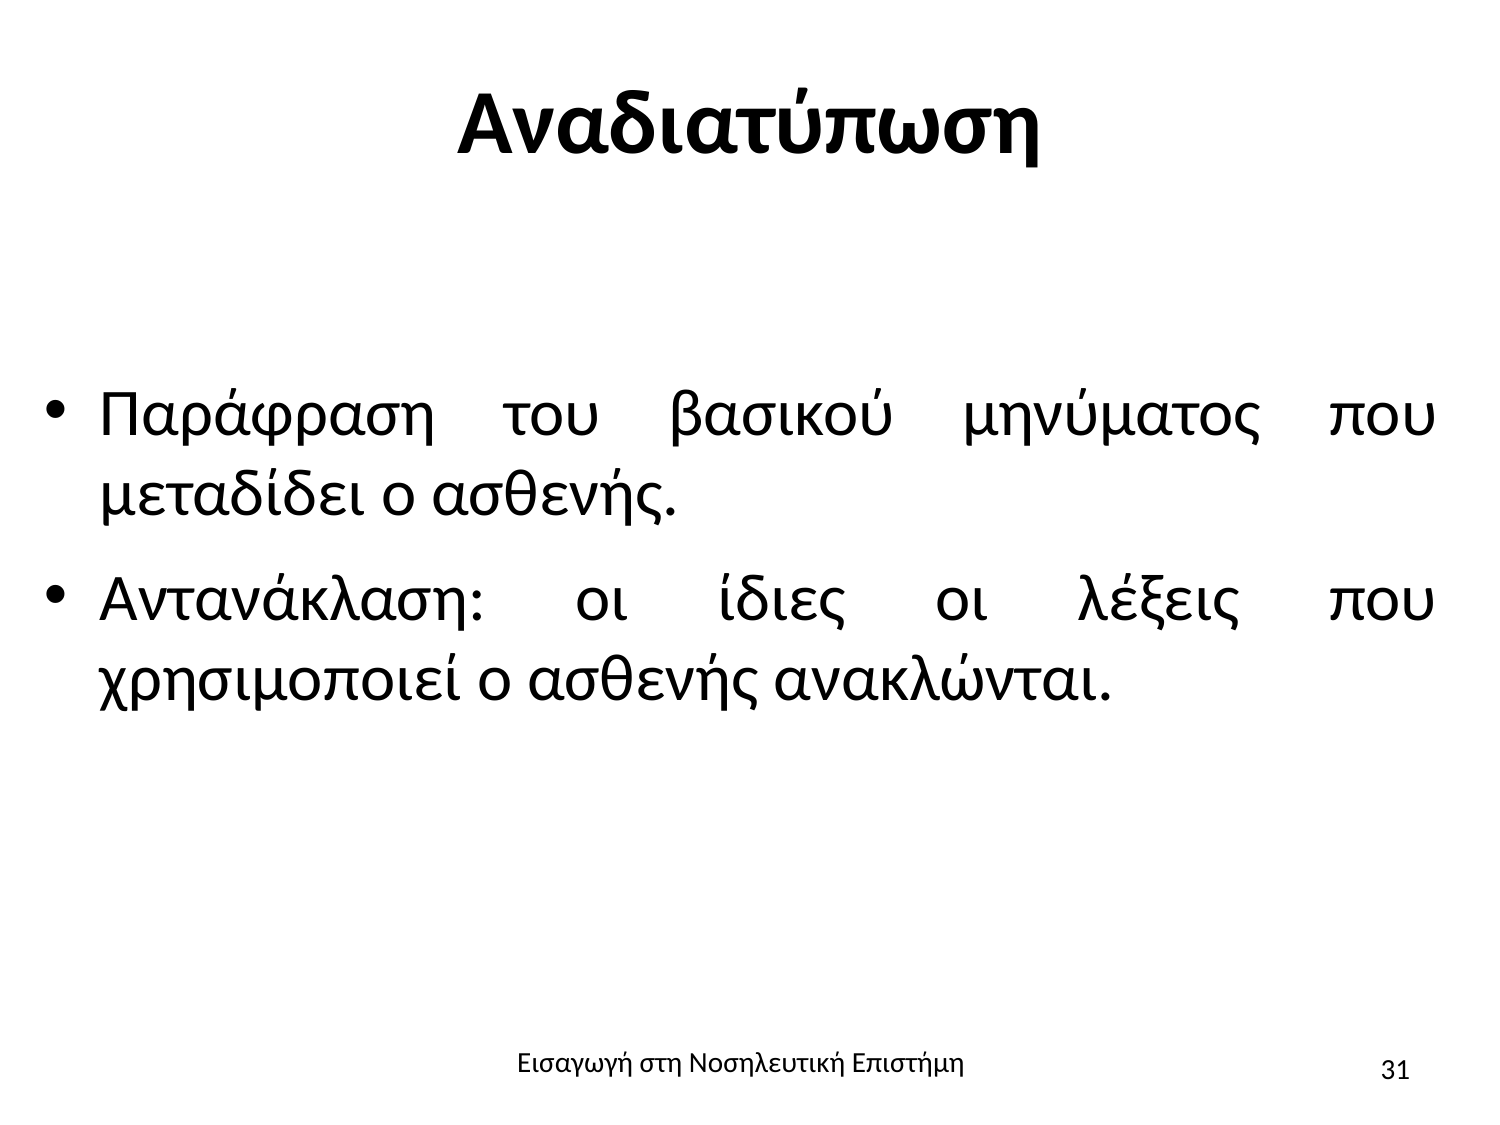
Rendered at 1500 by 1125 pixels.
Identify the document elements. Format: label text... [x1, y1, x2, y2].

list Παράφραση του βασικού μηνύματος που μεταδίδει ο ασθενής. Αντανάκλαση: οι ίδιες οι λέξεις που χρησιμοποιεί ο ασθενής ανακλώνται. [28, 256, 1454, 1027]
text_box 31 [1074, 1042, 1425, 1103]
title Αναδιατύπωση [0, 39, 1500, 194]
text_box Εισαγωγή στη Νοσηλευτική Επιστήμη [392, 1035, 1091, 1119]
